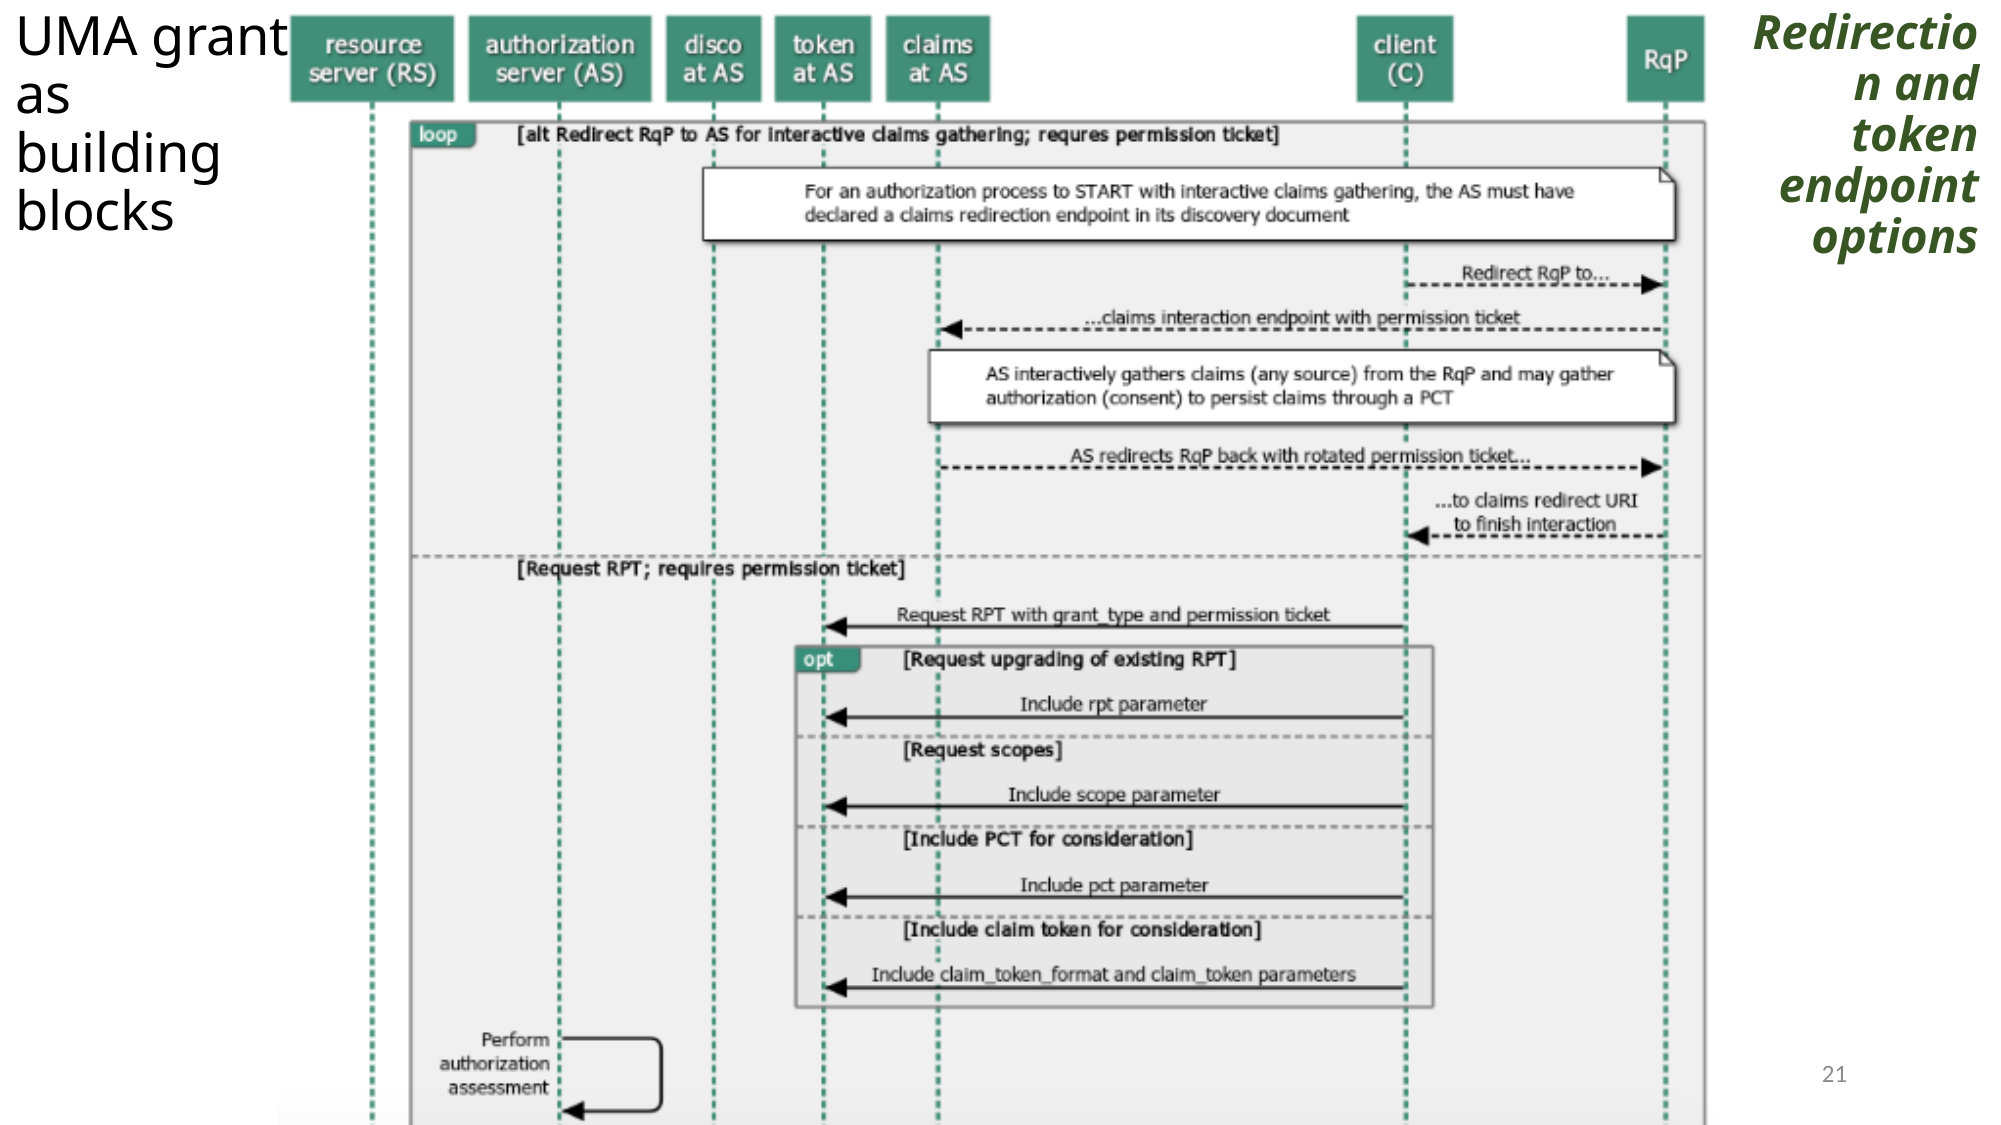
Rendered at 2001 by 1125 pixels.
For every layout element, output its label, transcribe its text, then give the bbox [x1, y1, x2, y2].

picture [277, 0, 1722, 1125]
slide_number 21 [1722, 1042, 1863, 1103]
title UMA grant as building blocks [0, 0, 277, 251]
text_box Redirection and token endpoint options [1722, 0, 1994, 273]
